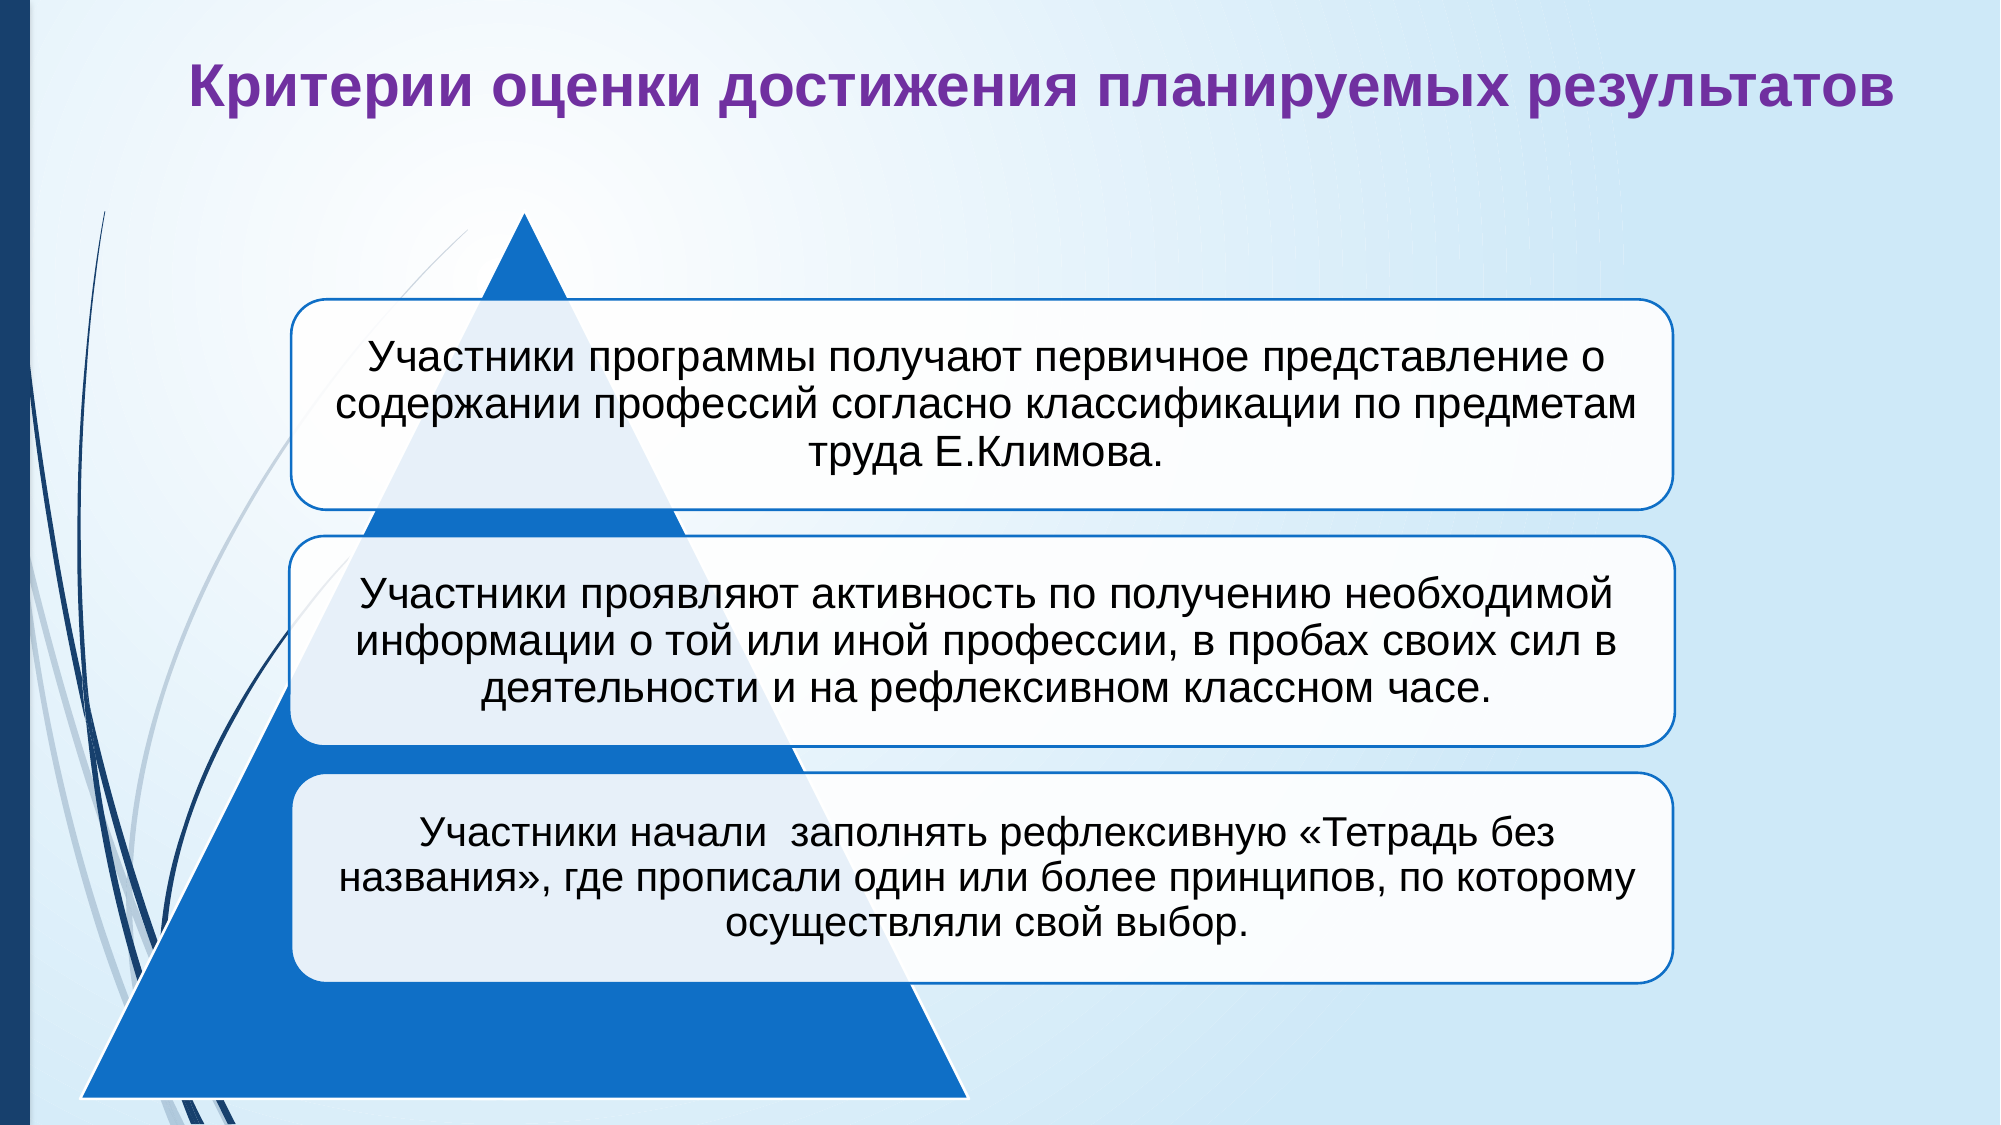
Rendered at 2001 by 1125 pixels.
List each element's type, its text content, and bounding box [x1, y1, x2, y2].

title Критерии оценки достижения планируемых результатов [142, 33, 1943, 132]
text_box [0, 209, 2000, 1100]
